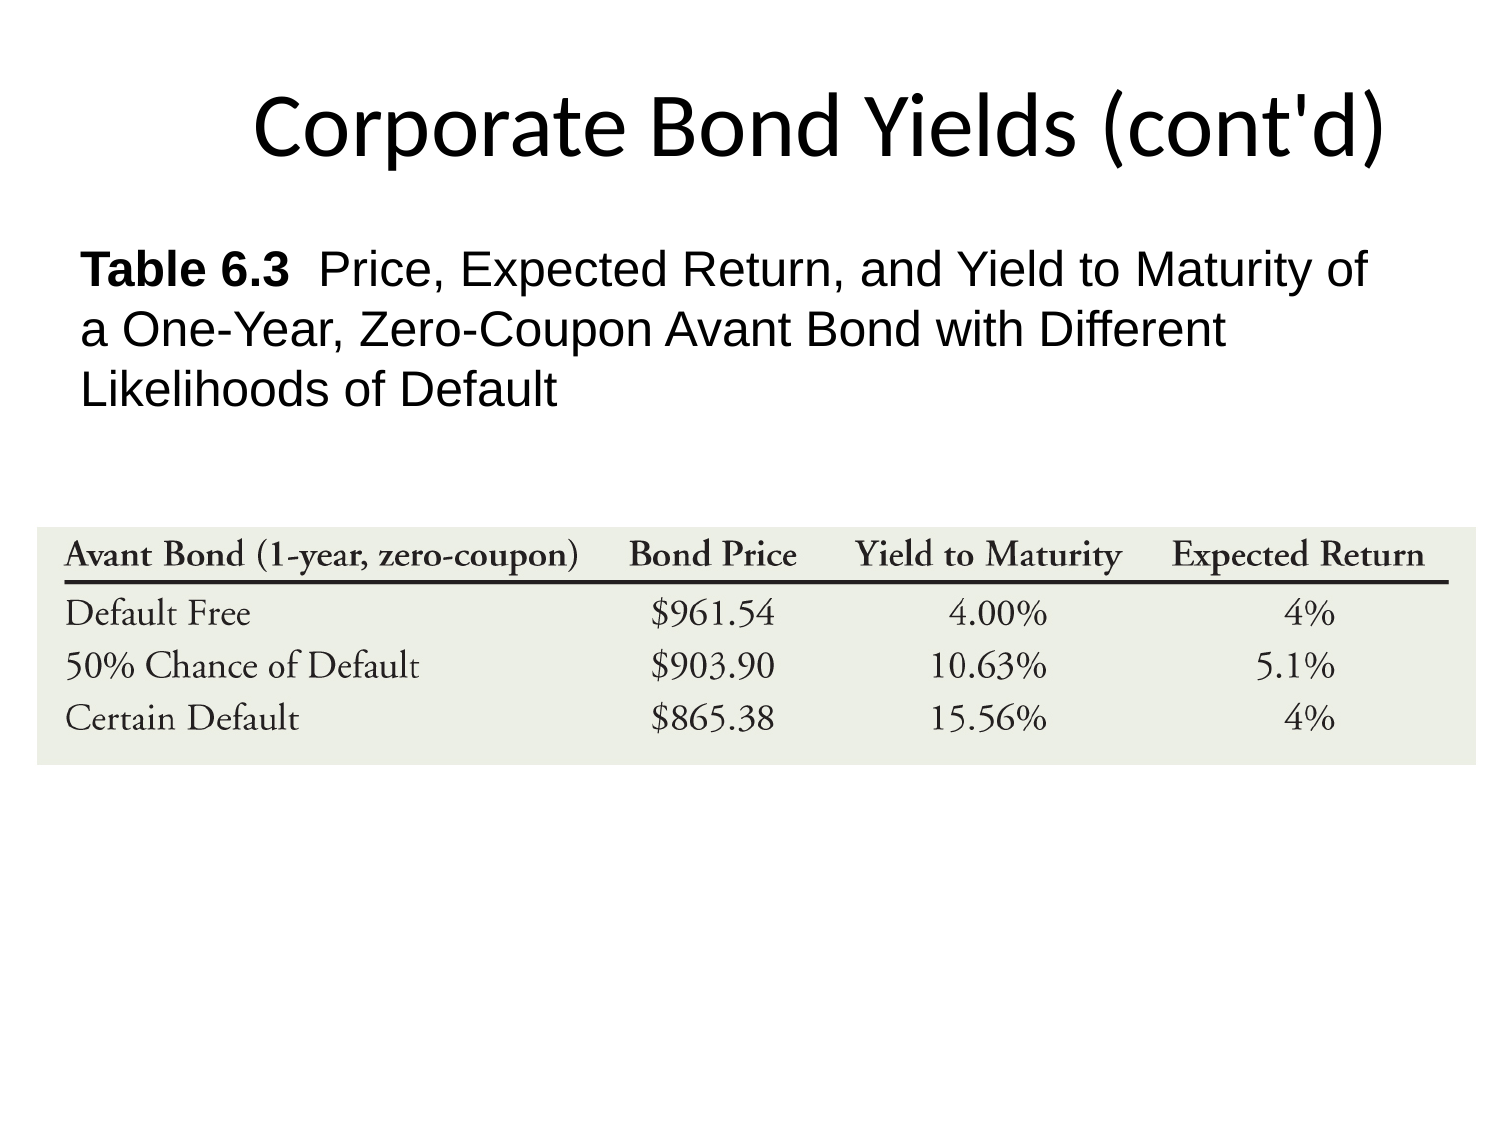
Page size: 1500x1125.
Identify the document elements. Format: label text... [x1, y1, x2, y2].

title Corporate Bond Yields (cont'd) [190, 26, 1453, 214]
picture [34, 524, 1479, 767]
text_box Table 6.3 Price, Expected Return, and Yield to Maturity of a One-Year, Zero-Coupon Avant Bond with Different Likelihoods of Default [65, 229, 1391, 425]
